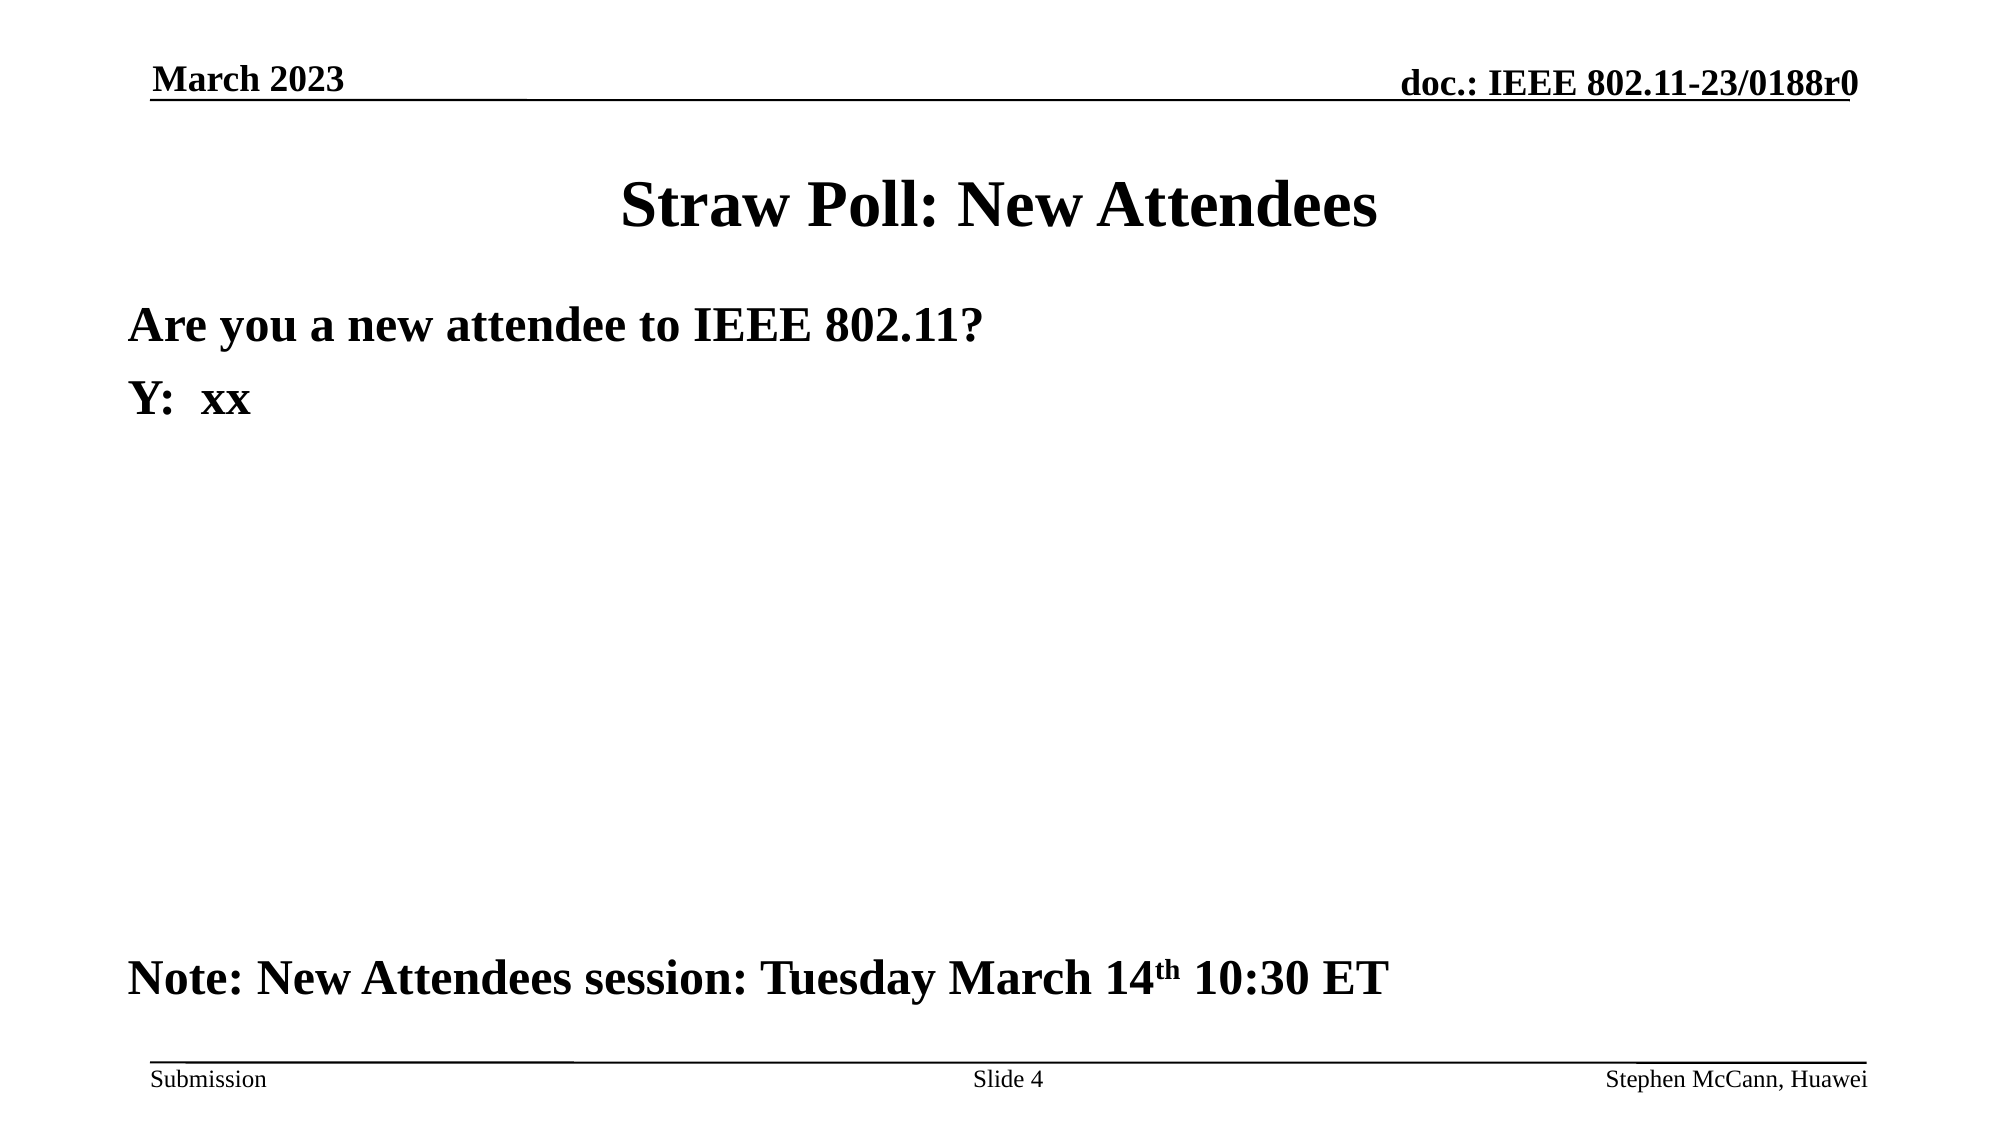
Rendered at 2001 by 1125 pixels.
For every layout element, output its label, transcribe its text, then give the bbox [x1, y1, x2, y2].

slide_number Slide 4 [950, 1061, 1067, 1123]
title Straw Poll: New Attendees [149, 112, 1850, 284]
footer Stephen McCann, Huawei [1171, 1061, 1869, 1093]
list Are you a new attendee to IEEE 802.11? Y: xx Note: New Attendees session: Tuesday March 14th 10:30 ET [112, 284, 1976, 1022]
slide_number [152, 54, 563, 100]
